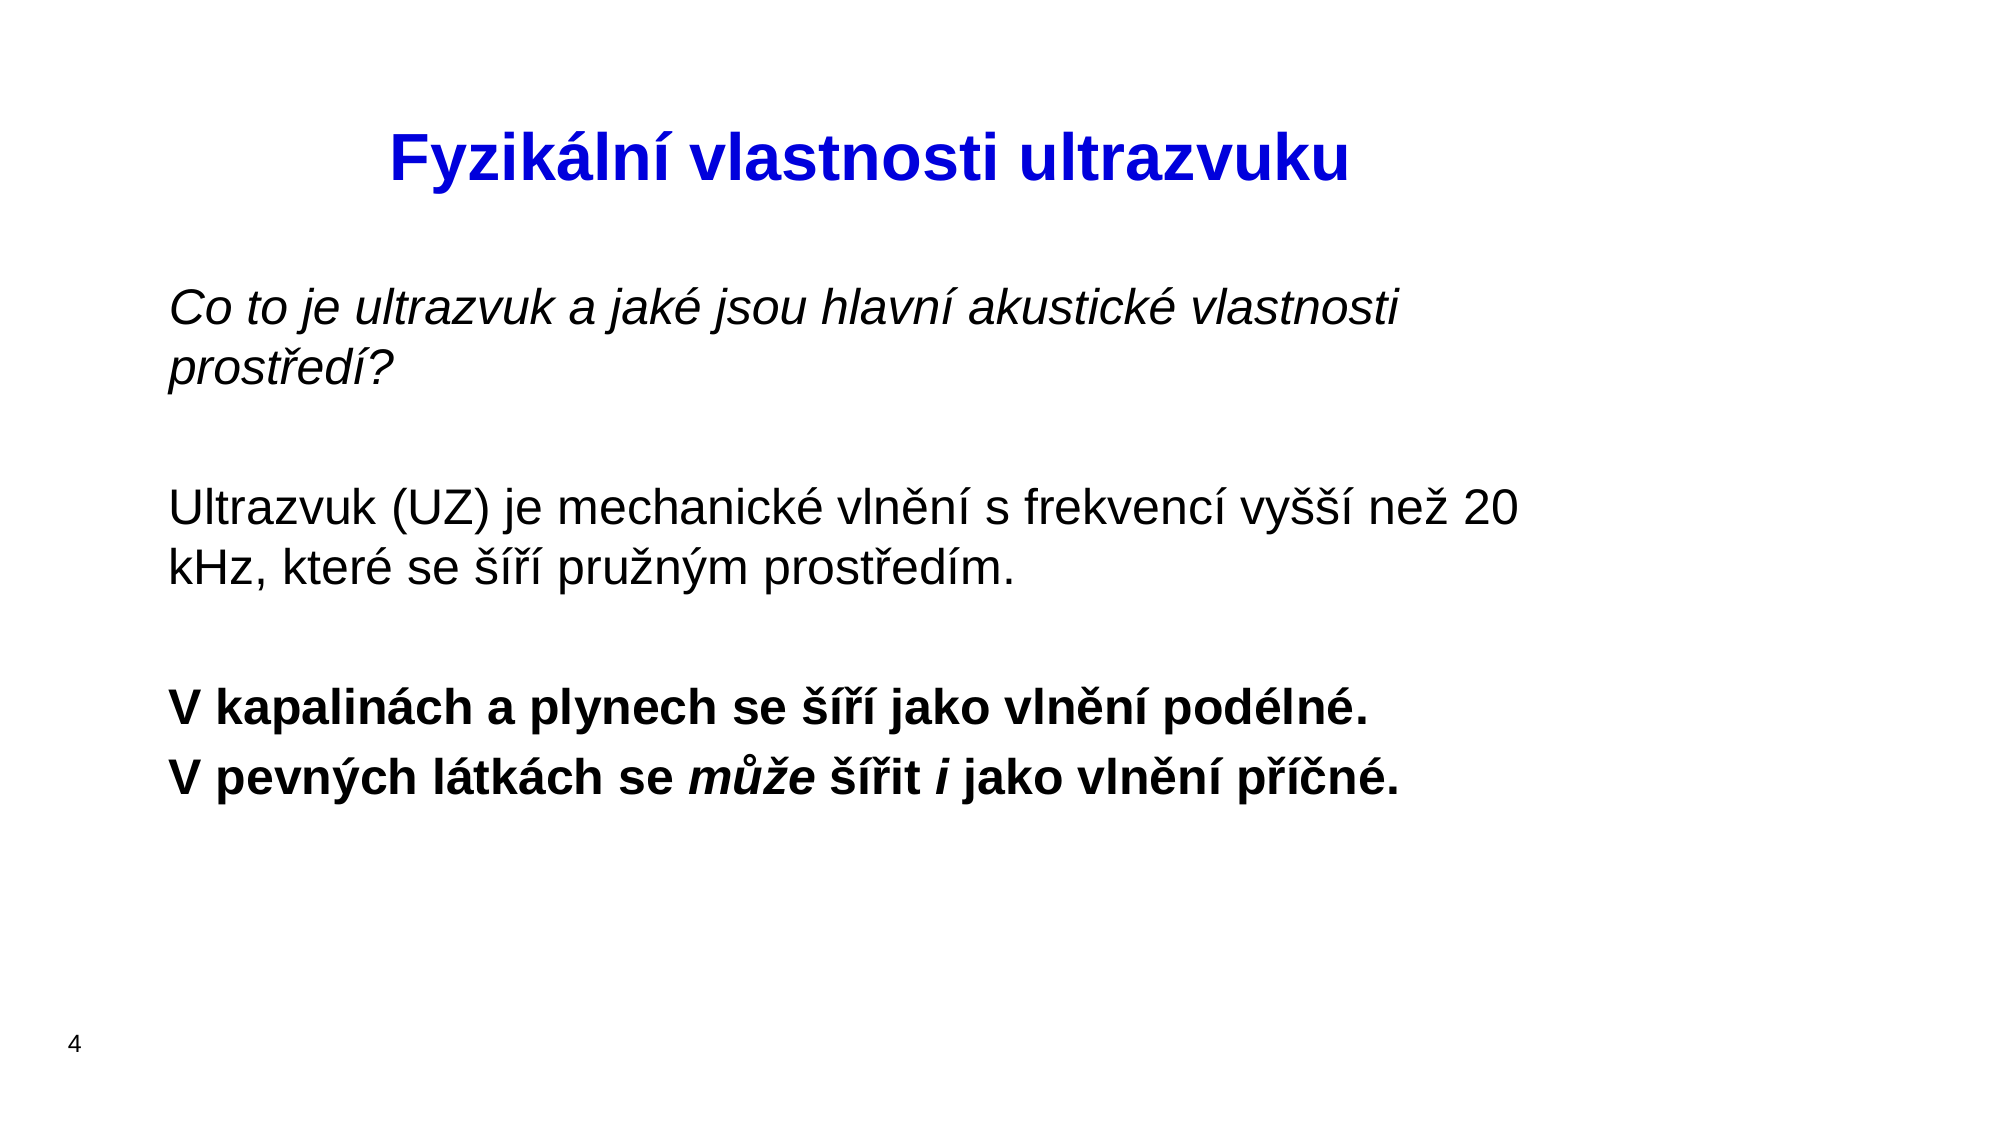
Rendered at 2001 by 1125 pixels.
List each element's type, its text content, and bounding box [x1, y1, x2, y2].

slide_number 4 [67, 1021, 110, 1063]
text_box Co to je ultrazvuk a jaké jsou hlavní akustické vlastnosti prostředí? Ultrazvuk (UZ) je mechanické vlnění s frekvencí vyšší než 20 kHz, které se šíří pružným prostředím. V kapalinách a plynech se šíří jako vlnění podélné. V pevných látkách se může šířit i jako vlnění příčné. [153, 267, 1638, 1000]
text_box Fyzikální vlastnosti ultrazvuku [362, 99, 1638, 208]
